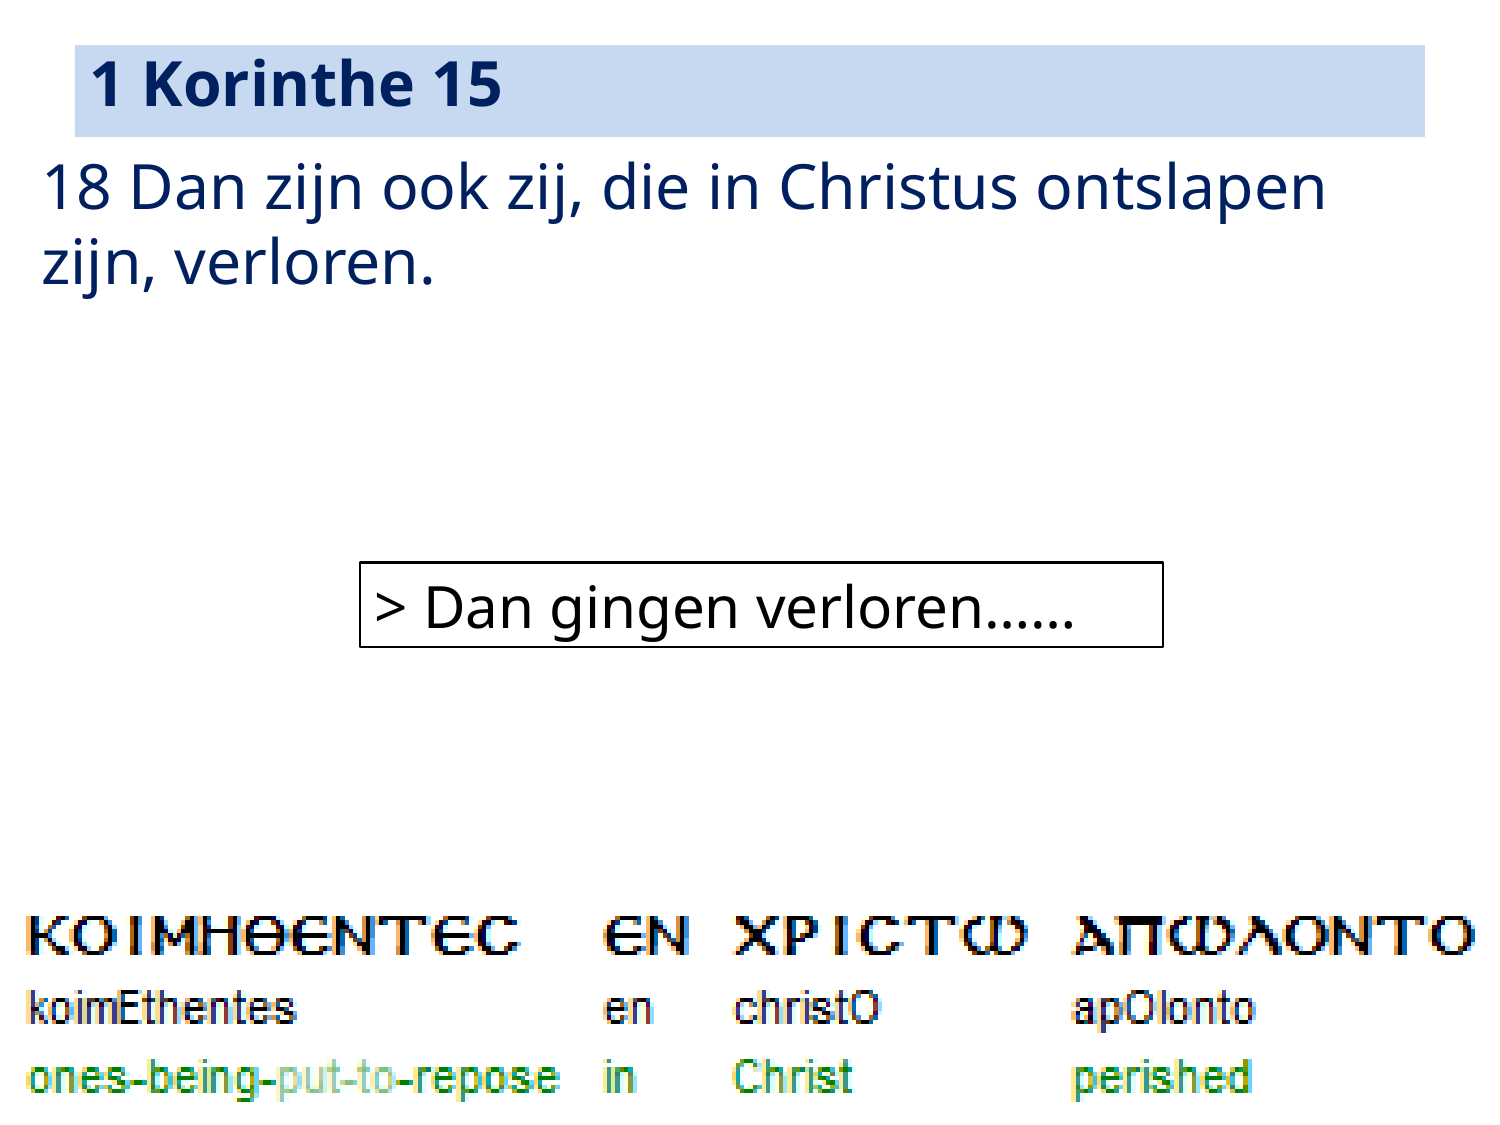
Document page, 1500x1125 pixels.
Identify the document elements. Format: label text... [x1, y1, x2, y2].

text_box 18 Dan zijn ook zij, die in Christus ontslapen zijn, verloren. [26, 139, 1474, 304]
text_box 1 Korinthe 15 [74, 45, 1425, 138]
text_box > Dan gingen verloren…… [360, 562, 1164, 648]
picture [1, 869, 1500, 1124]
